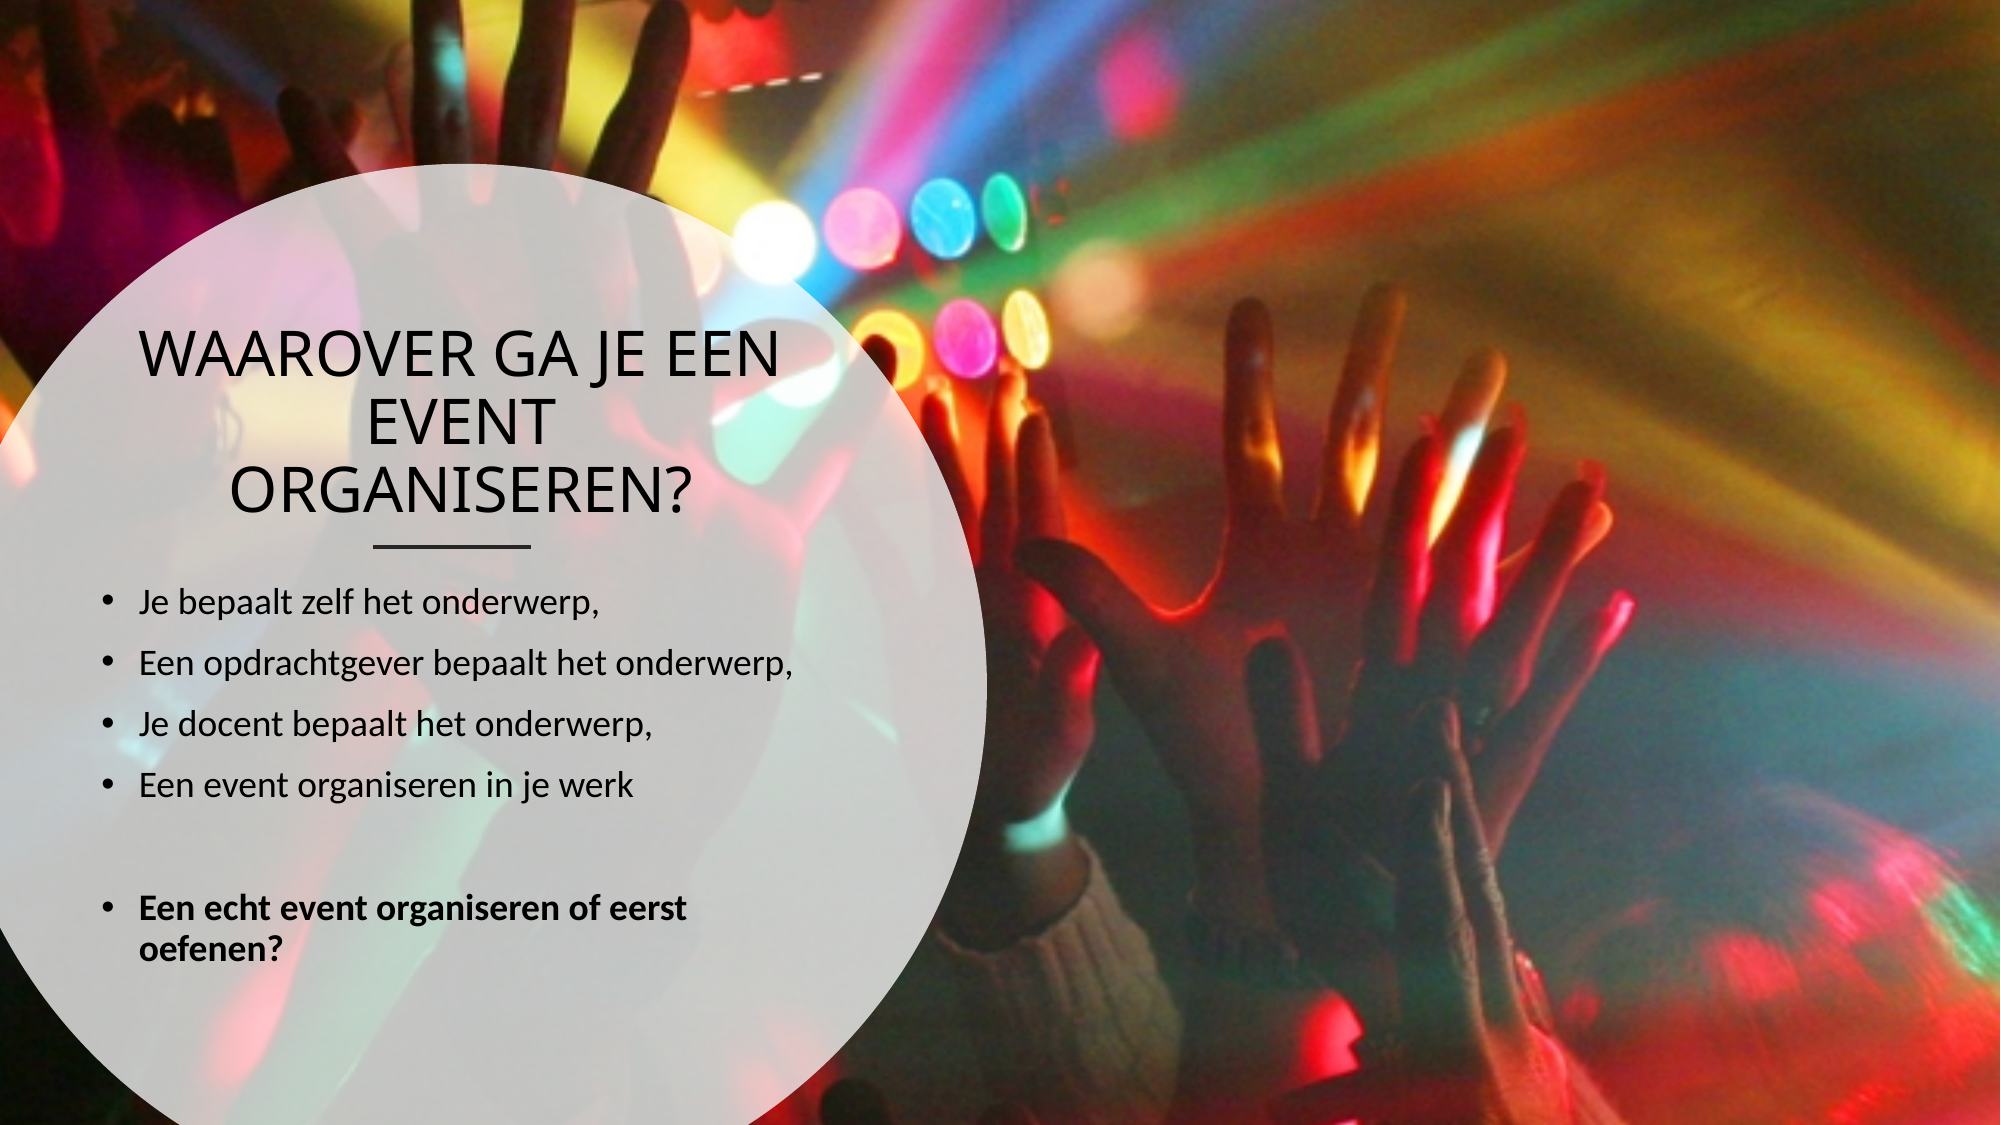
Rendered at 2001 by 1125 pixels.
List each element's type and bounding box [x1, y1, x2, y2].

list [0, 0, 2000, 1125]
